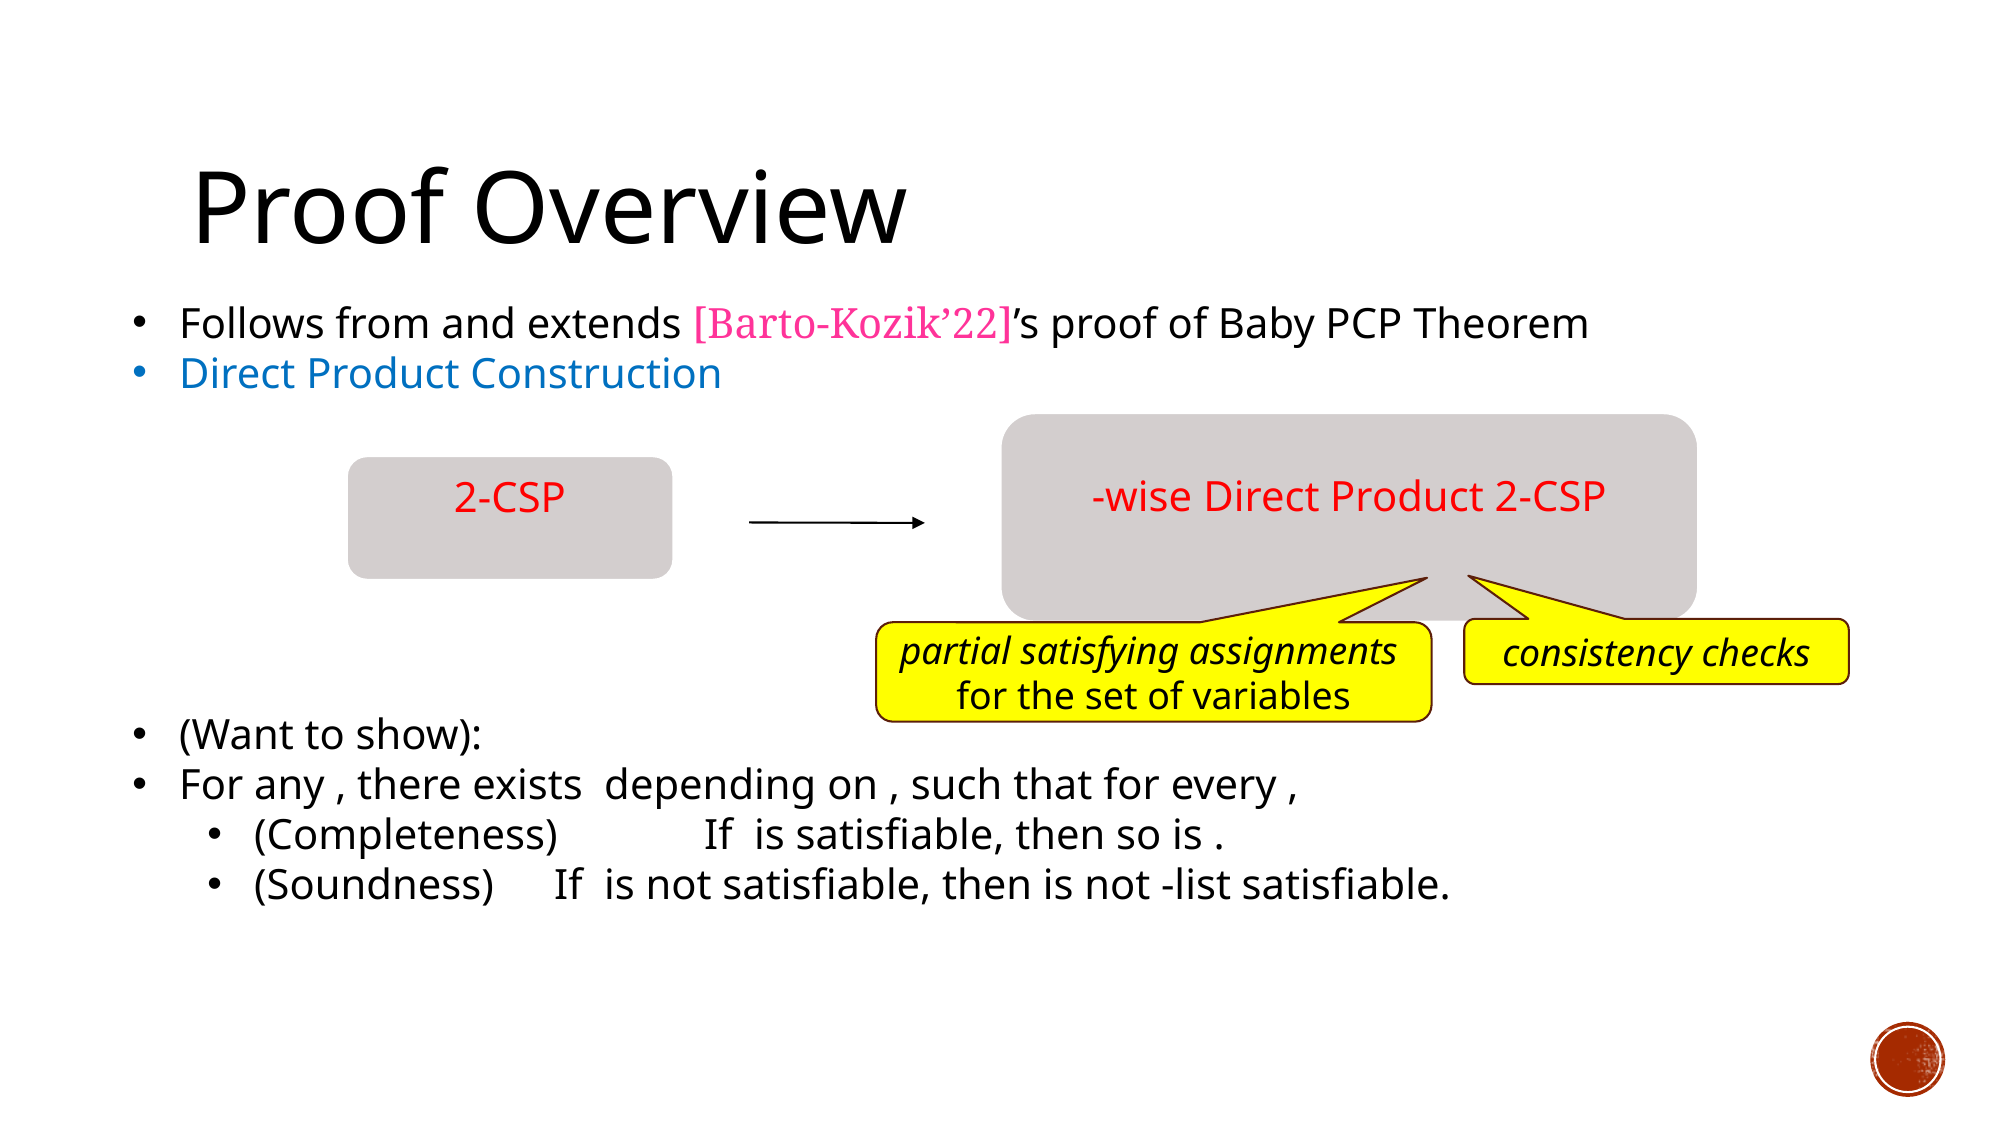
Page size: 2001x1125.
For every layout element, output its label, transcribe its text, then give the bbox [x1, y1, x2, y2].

text_box consistency checks [1463, 574, 1850, 686]
text_box Follows from and extends [Barto-Kozik’22]’s proof of Baby PCP Theorem Direct Product Construction [117, 289, 1882, 454]
title Proof Overview [175, 79, 1826, 289]
text_box partial satisfying assignments for the set of variables [875, 576, 1433, 723]
